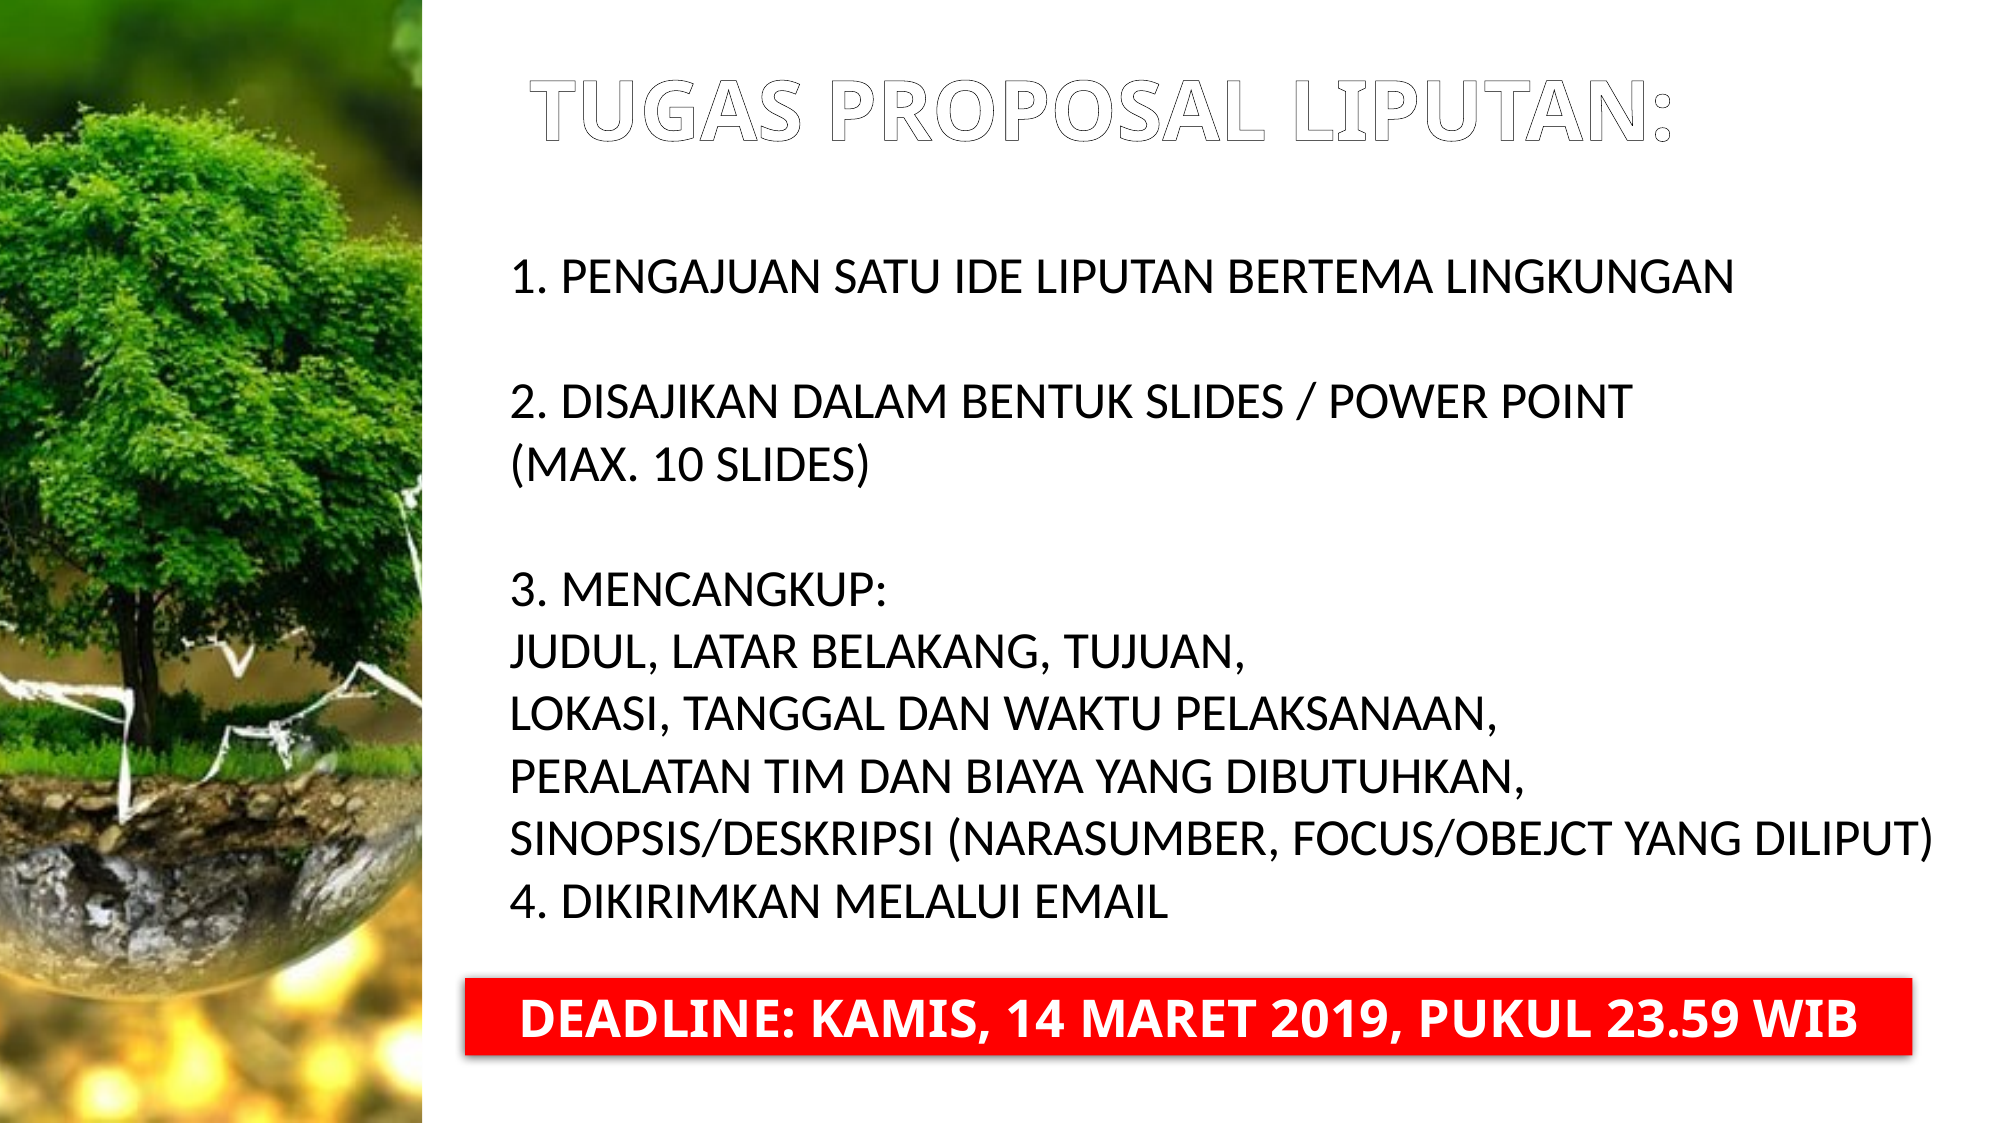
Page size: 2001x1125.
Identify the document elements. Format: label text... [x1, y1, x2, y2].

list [0, 0, 423, 1123]
text_box DEADLINE: KAMIS, 14 MARET 2019, PUKUL 23.59 WIB [465, 978, 1913, 1056]
text_box TUGAS PROPOSAL LIPUTAN: [513, 49, 1690, 165]
text_box 1. PENGAJUAN SATU IDE LIPUTAN BERTEMA LINGKUNGAN 2. DISAJIKAN DALAM BENTUK SLIDES / POWER POINT (MAX. 10 SLIDES) 3. MENCANGKUP: JUDUL, LATAR BELAKANG, TUJUAN, LOKASI, TANGGAL DAN WAKTU PELAKSANAAN, PERALATAN TIM DAN BIAYA YANG DIBUTUHKAN, SINOPSIS/DESKRIPSI (NARASUMBER, FOCUS/OBEJCT YANG DILIPUT) 4. DIKIRIMKAN MELALUI EMAIL [494, 234, 1951, 999]
